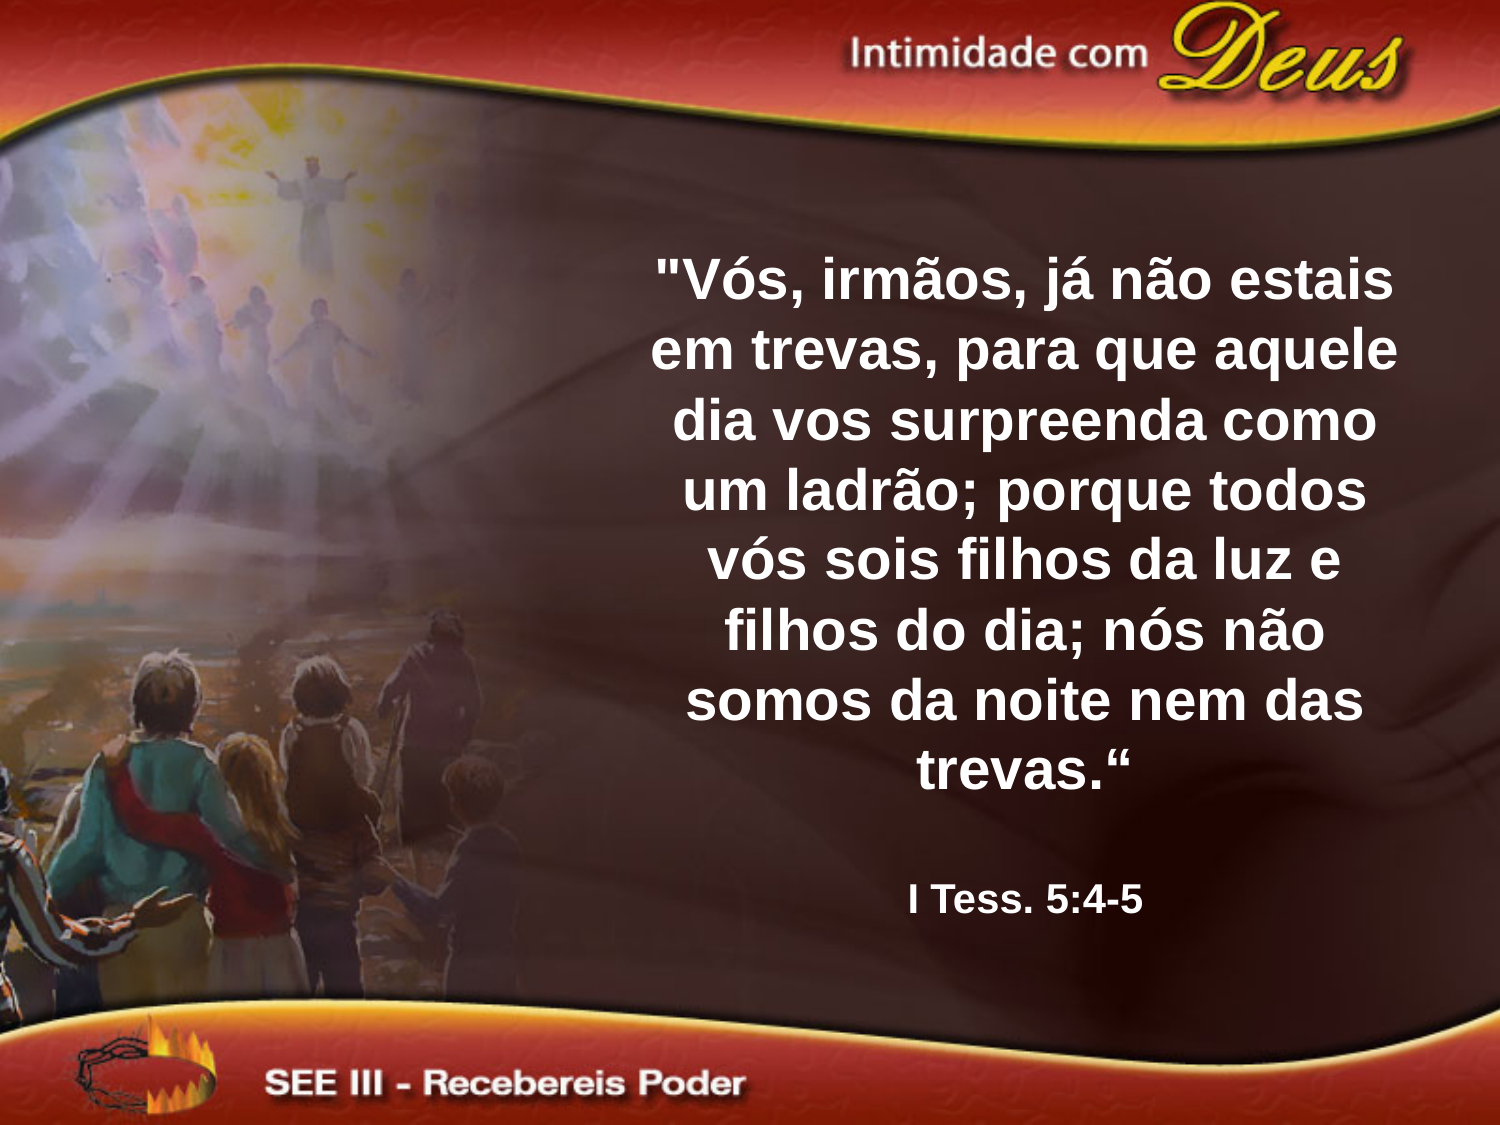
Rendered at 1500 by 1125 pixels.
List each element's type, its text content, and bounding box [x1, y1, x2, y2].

picture [0, 0, 1500, 1125]
text_box "Vós, irmãos, já não estais em trevas, para que aquele dia vos surpreenda como um ladrão; porque todos vós sois filhos da luz e filhos do dia; nós não somos da noite nem das trevas.“ I Tess. 5:4-5 [632, 234, 1418, 929]
